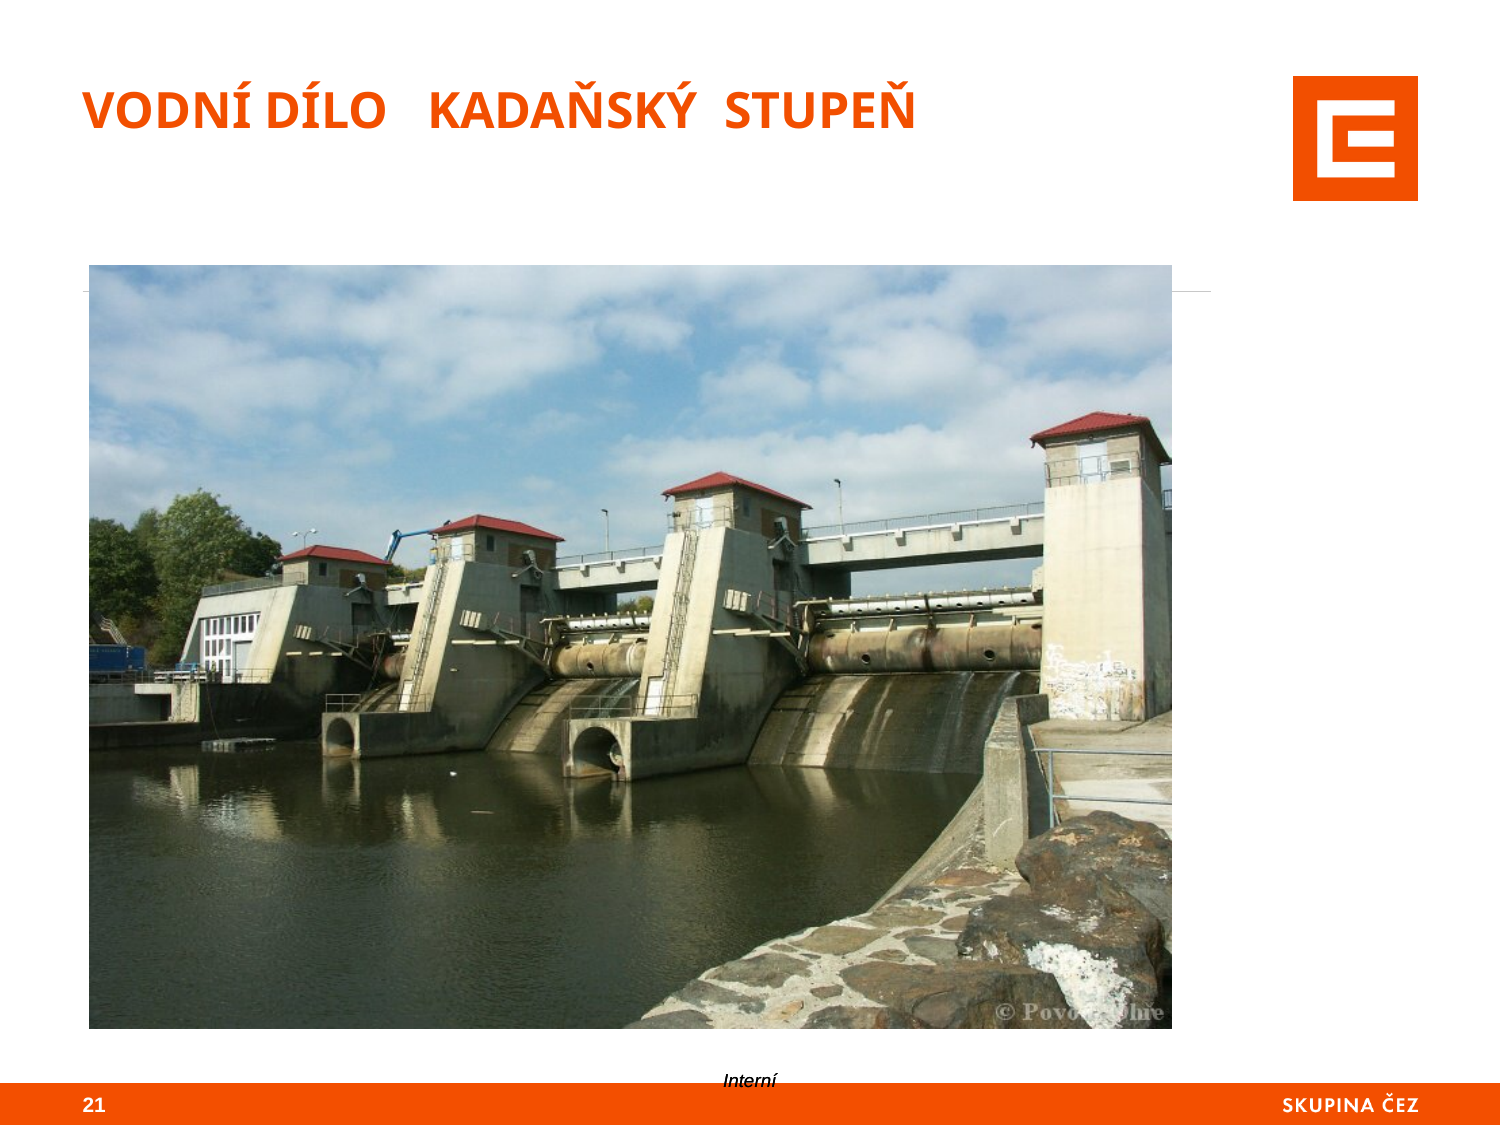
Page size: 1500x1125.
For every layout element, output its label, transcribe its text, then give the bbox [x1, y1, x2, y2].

title Vodní dílo Kadaňský stupeň [82, 69, 1211, 134]
slide_number 20 [82, 1090, 134, 1117]
picture [1293, 76, 1418, 201]
picture [0, 1083, 1500, 1125]
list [88, 265, 1173, 1029]
